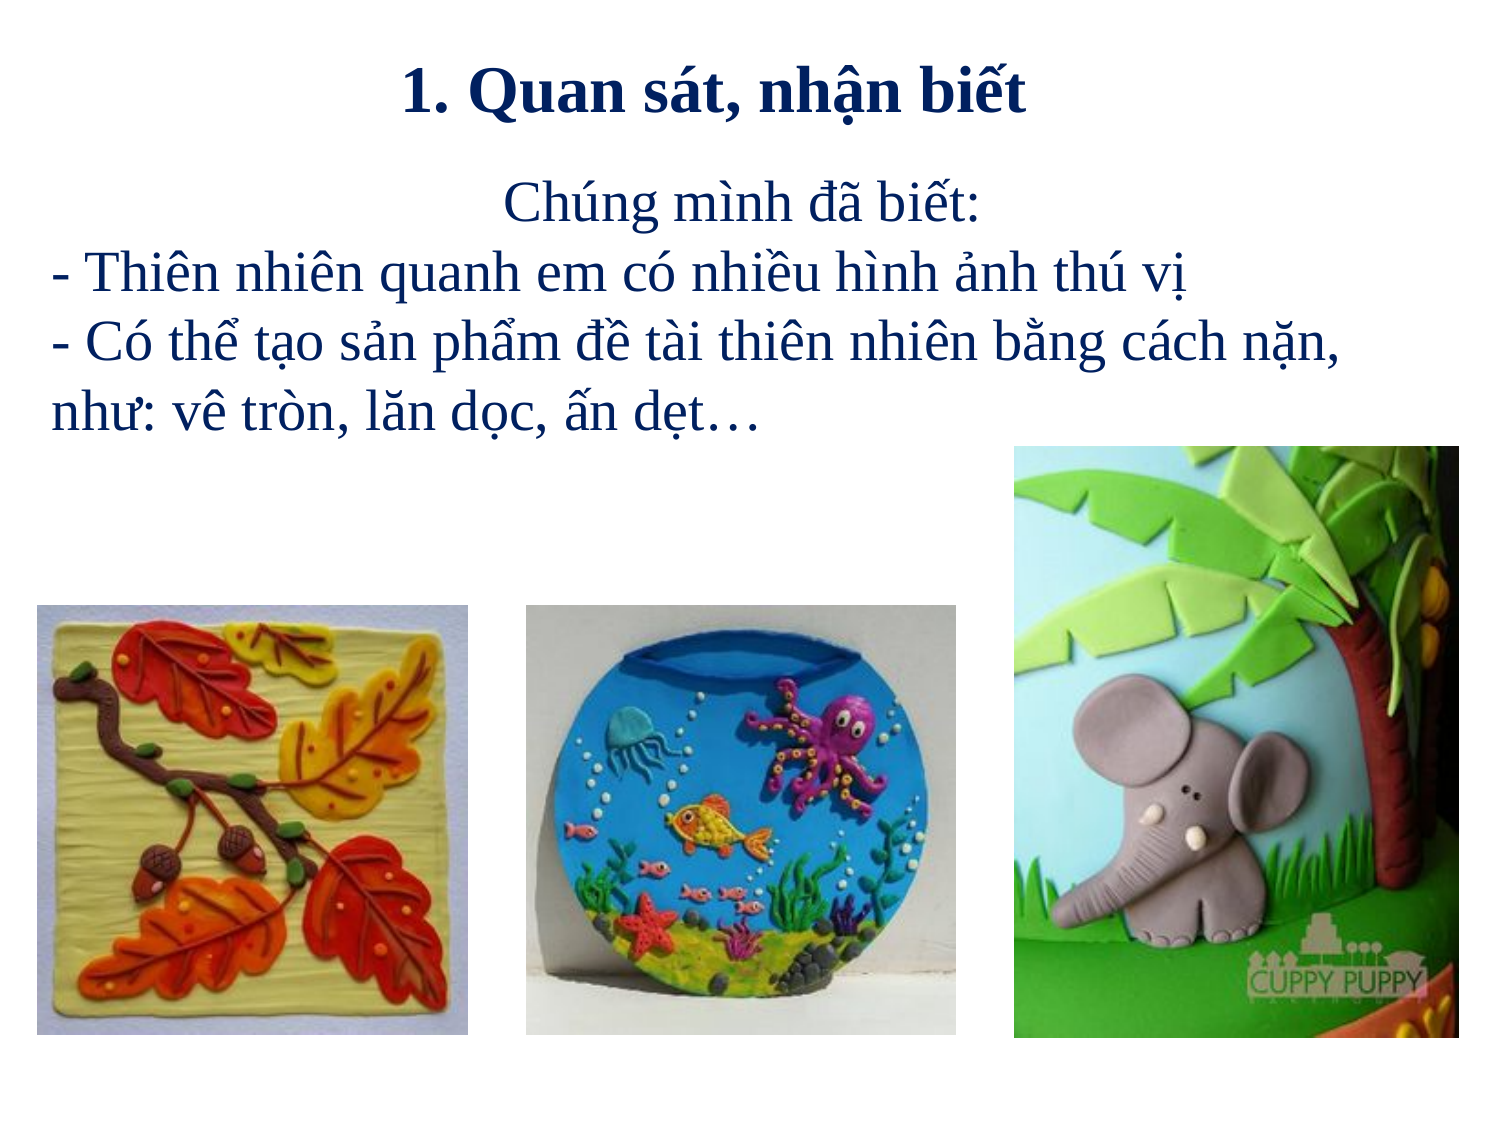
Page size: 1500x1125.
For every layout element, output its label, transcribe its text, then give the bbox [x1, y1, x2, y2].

picture [1014, 446, 1459, 1039]
picture [525, 604, 956, 1036]
title 1. Quan sát, nhận biết [37, 0, 1392, 137]
picture [37, 604, 468, 1036]
text_box Chúng mình đã biết: - Thiên nhiên quanh em có nhiều hình ảnh thú vị - Có thể tạo sản phẩm đề tài thiên nhiên bằng cách nặn, như: vê tròn, lăn dọc, ấn dẹt… [36, 137, 1463, 468]
